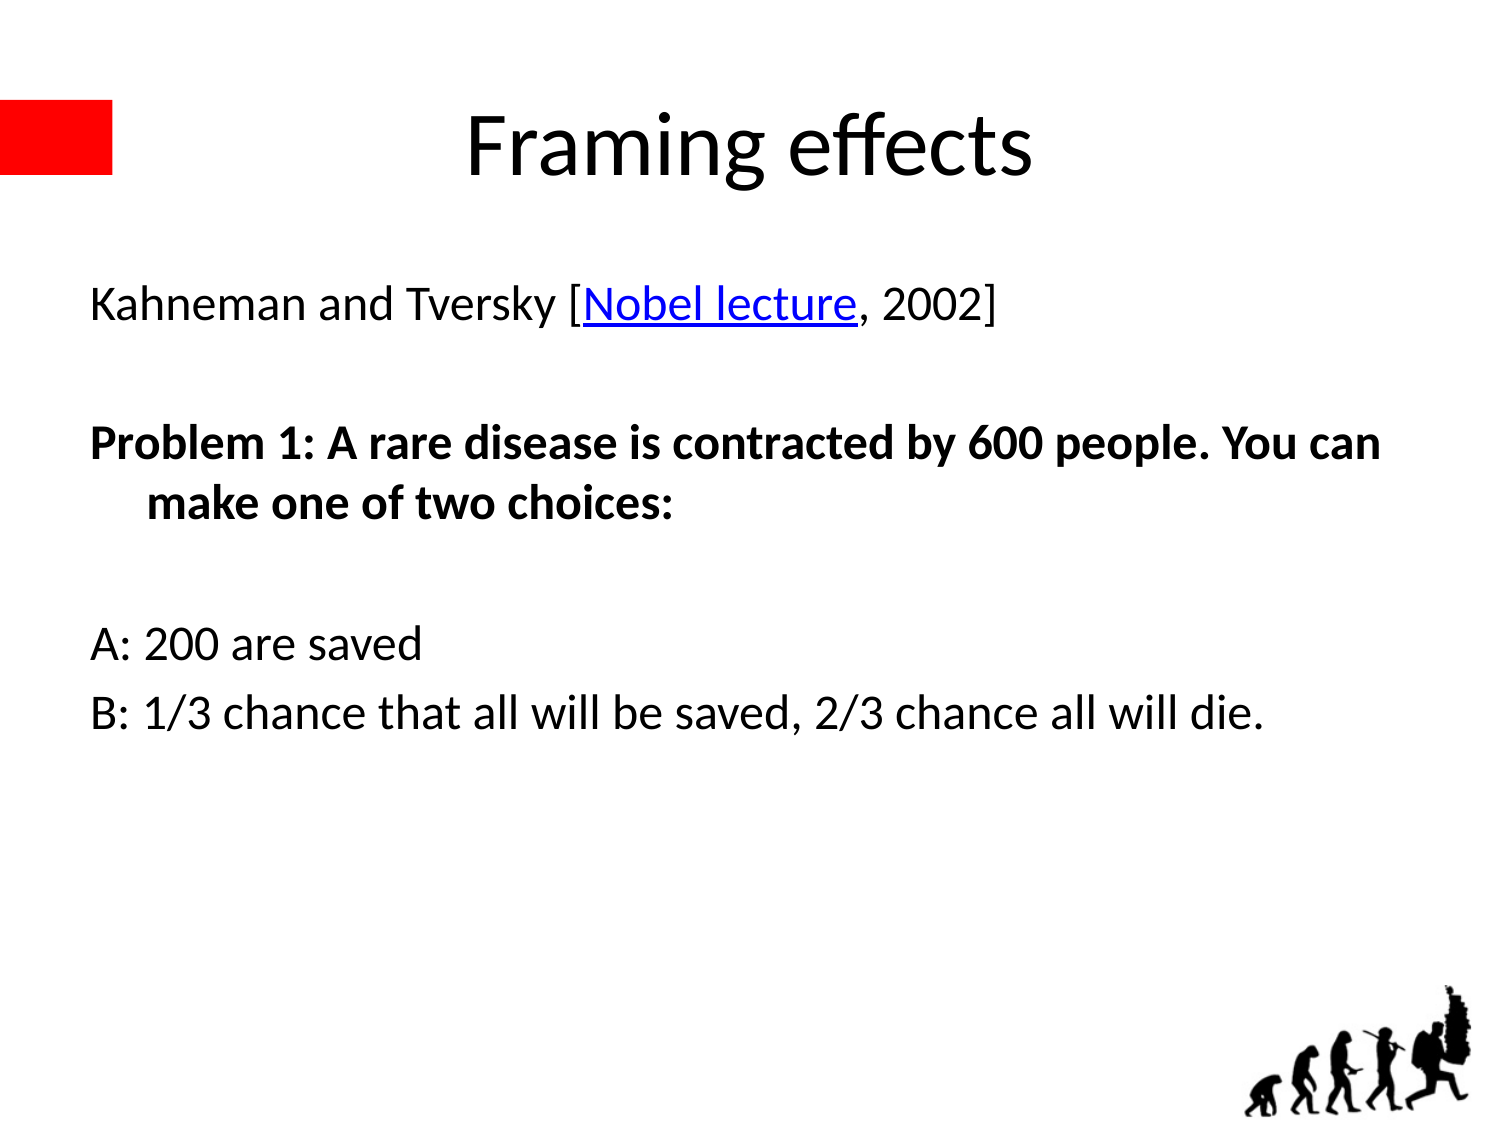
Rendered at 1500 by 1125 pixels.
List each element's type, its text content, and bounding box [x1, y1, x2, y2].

title Framing effects [75, 45, 1425, 233]
list Kahneman and Tversky [Nobel lecture, 2002] Problem 1: A rare disease is contracted by 600 people. You can make one of two choices: A: 200 are saved B: 1/3 chance that all will be saved, 2/3 chance all will die. [75, 262, 1425, 1005]
picture [1227, 985, 1472, 1120]
